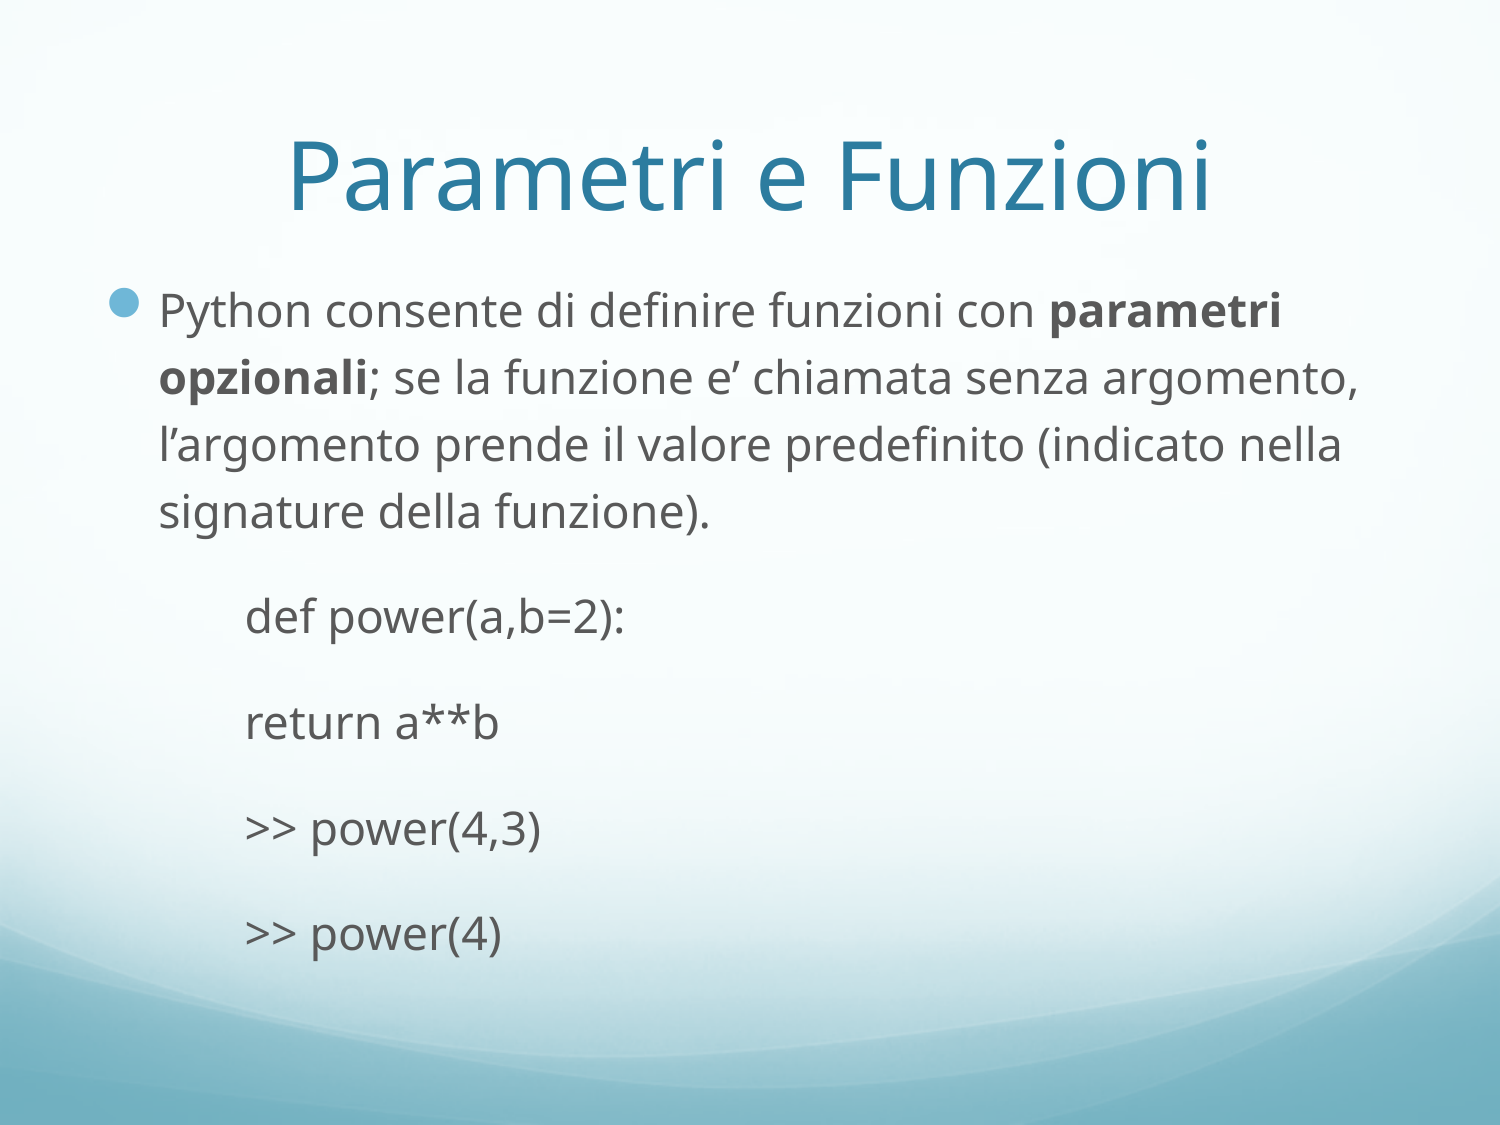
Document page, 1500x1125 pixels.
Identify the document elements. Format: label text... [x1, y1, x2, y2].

title Parametri e Funzioni [90, 17, 1410, 237]
list Python consente di definire funzioni con parametri opzionali; se la funzione e’ chiamata senza argomento, l’argomento prende il valore predefinito (indicato nella signature della funzione). def power(a,b=2): return a**b >> power(4,3) >> power(4) [90, 262, 1410, 975]
